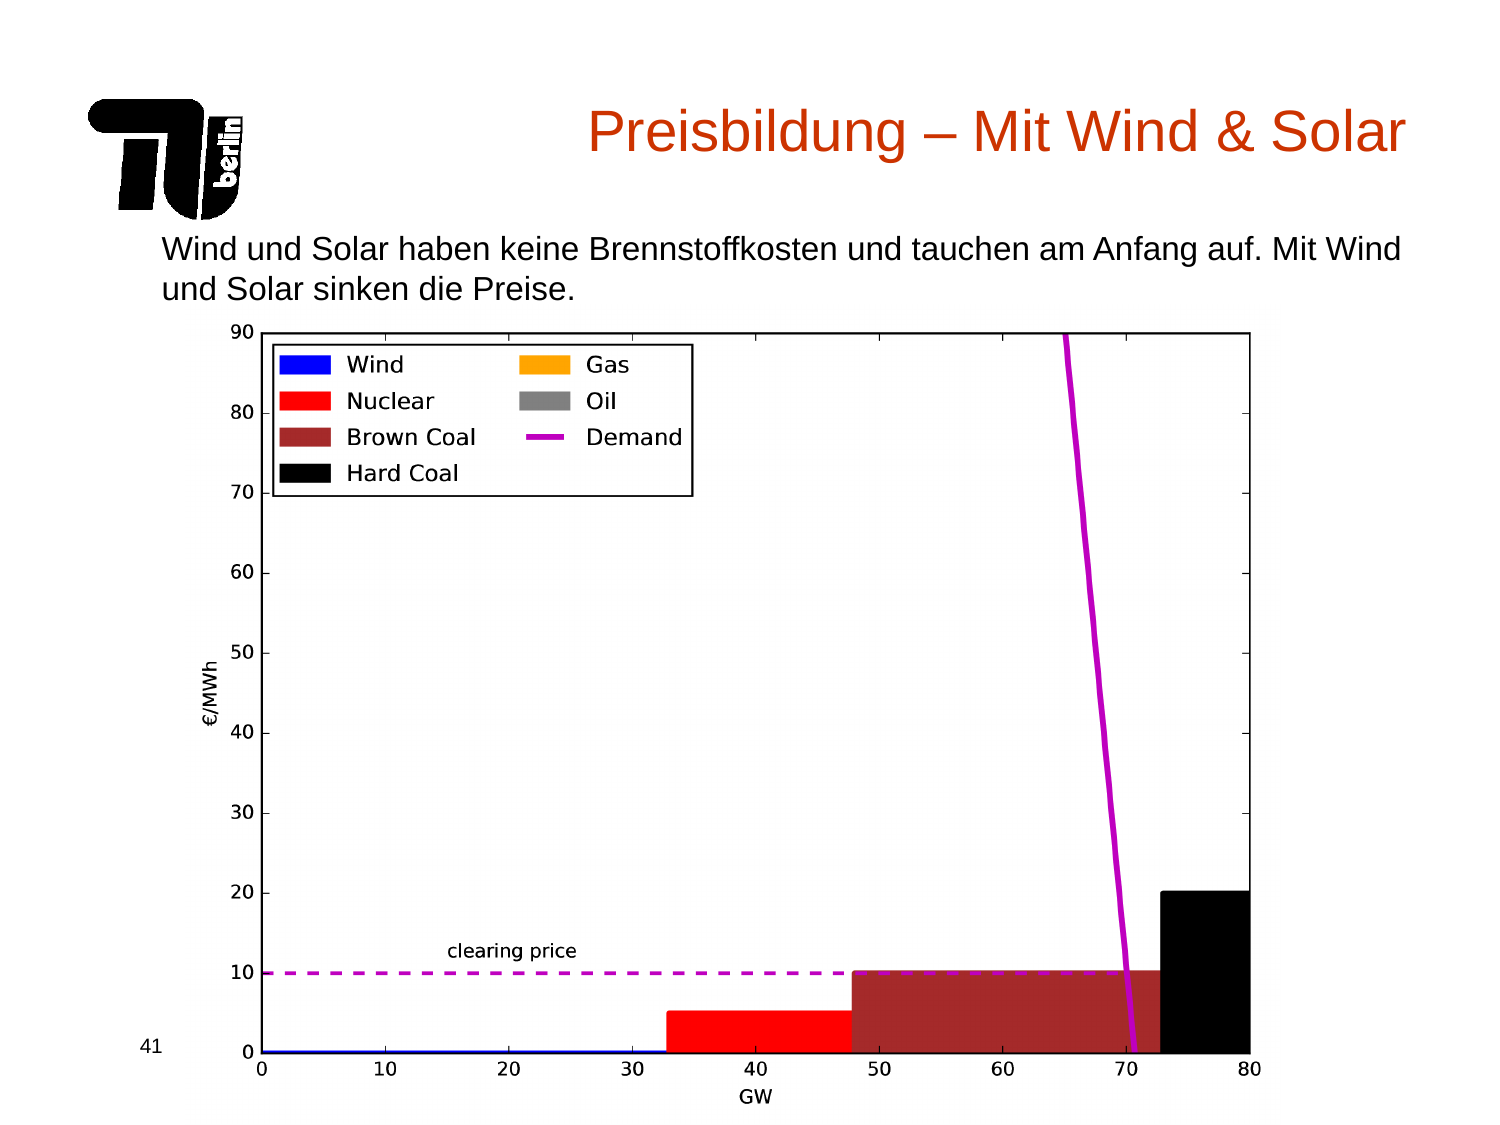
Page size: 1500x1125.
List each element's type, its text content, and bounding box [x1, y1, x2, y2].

picture [185, 303, 1281, 1125]
text_box Wind und Solar haben keine Brennstoffkosten und tauchen am Anfang auf. Mit Wind und Solar sinken die Preise. [146, 220, 1458, 315]
picture [88, 99, 243, 220]
title Preisbildung – Mit Wind & Solar [312, 62, 1424, 171]
